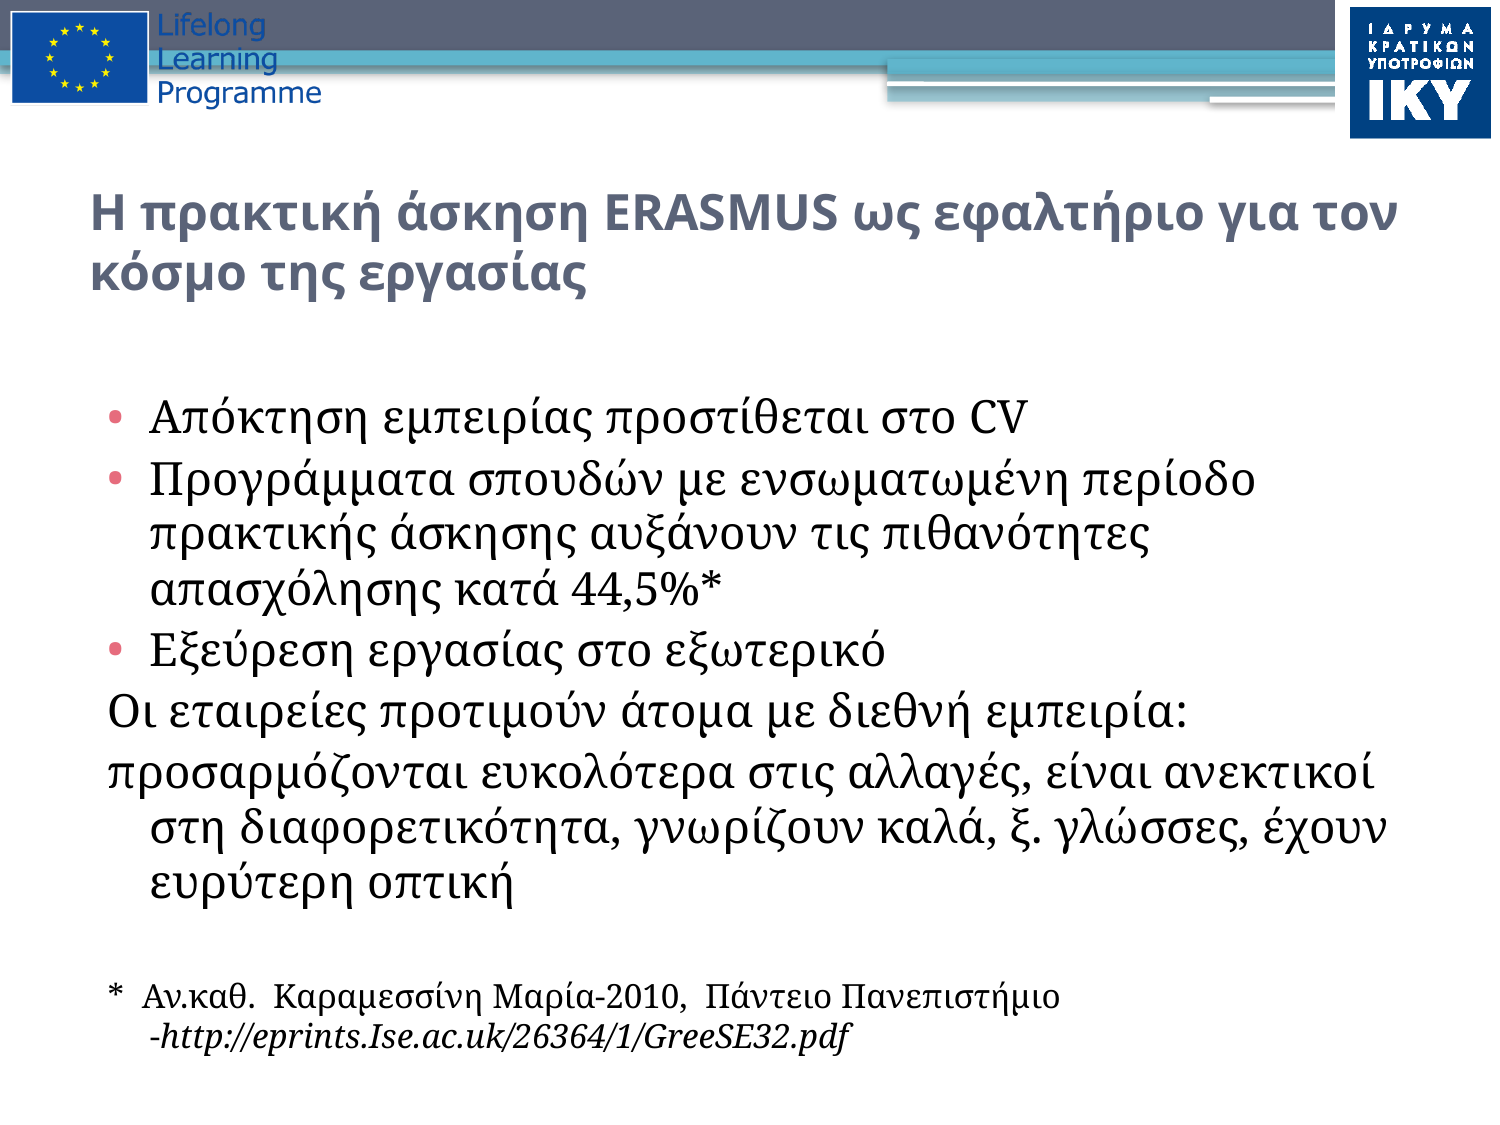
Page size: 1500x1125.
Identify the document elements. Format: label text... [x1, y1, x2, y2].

title Η πρακτική άσκηση ERASMUS ως εφαλτήριο για τον κόσμο της εργασίας [75, 164, 1425, 304]
list Απόκτηση εμπειρίας προστίθεται στο CV Προγράμματα σπουδών με ενσωματωμένη περίοδο πρακτικής άσκησης αυξάνουν τις πιθανότητες απασχόλησης κατά 44,5%* Εξεύρεση εργασίας στο εξωτερικό Οι εταιρείες προτιμούν άτομα με διεθνή εμπειρία: προσαρμόζονται ευκολότερα στις αλλαγές, είναι ανεκτικοί στη διαφορετικότητα, γνωρίζουν καλά, ξ. γλώσσες, έχουν ευρύτερη οπτική * Αν.καθ. Καραμεσσίνη Μαρία-2010, Πάντειο Πανεπιστήμιο -http://eprints.Ise.ac.uk/26364/1/GreeSE32.pdf [75, 304, 1425, 1079]
picture [0, 0, 350, 136]
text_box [1335, 0, 1500, 147]
